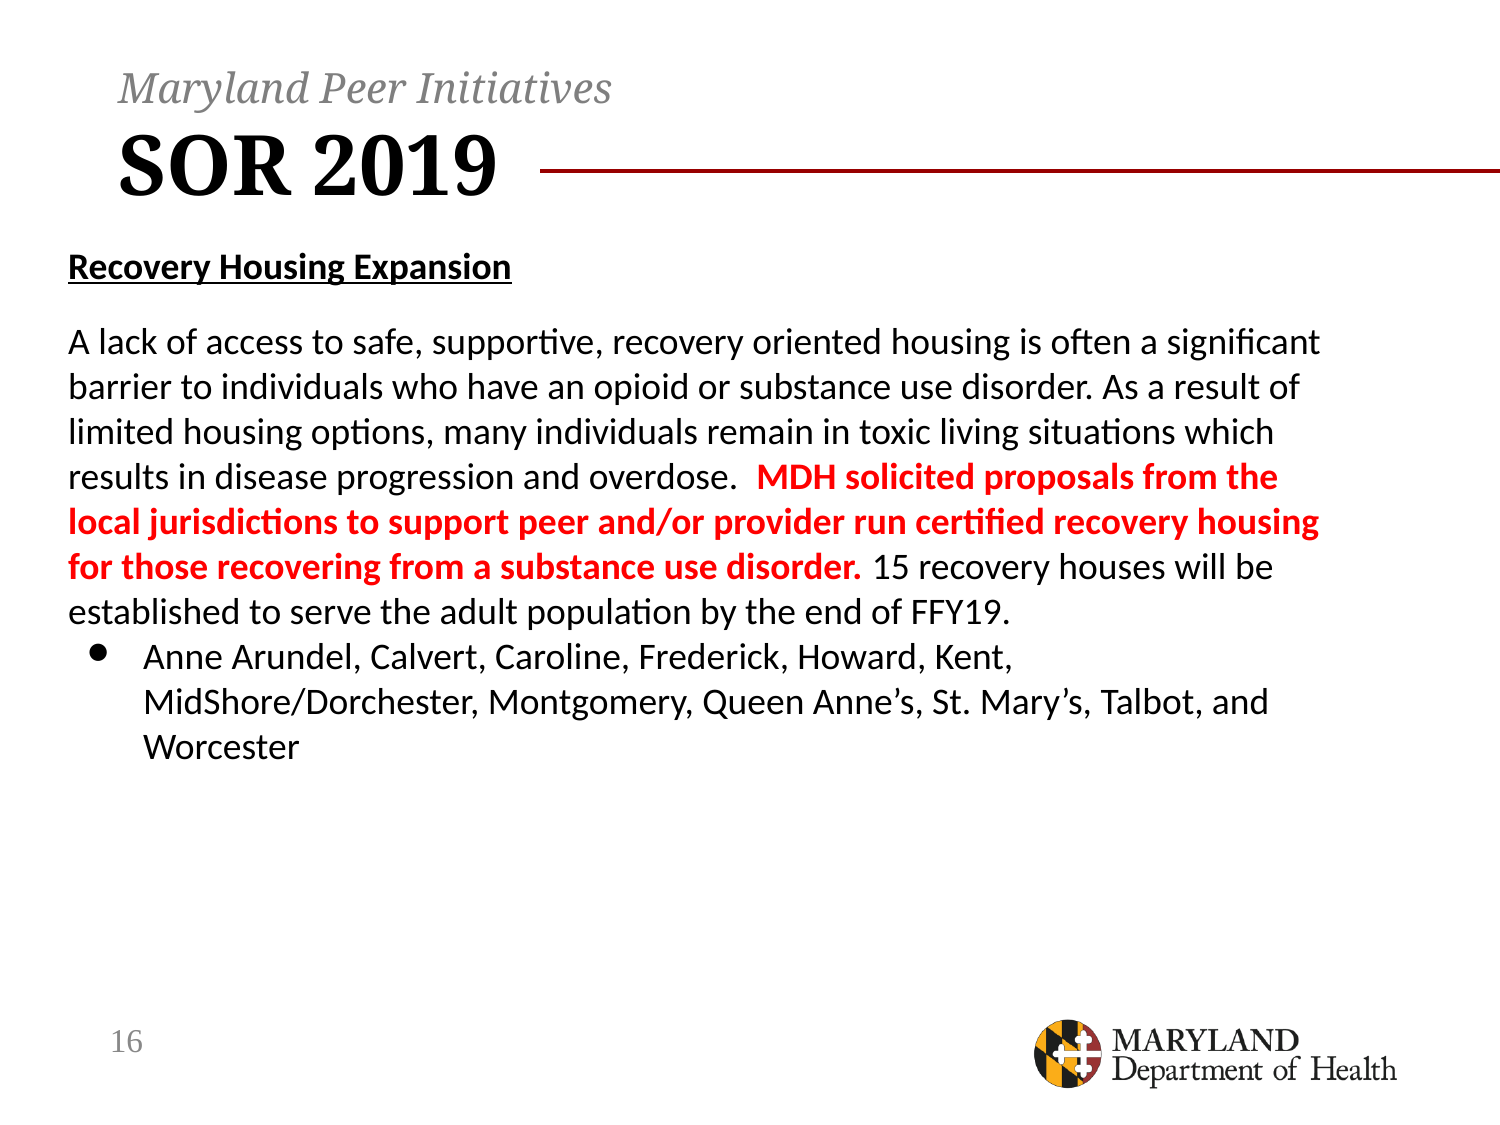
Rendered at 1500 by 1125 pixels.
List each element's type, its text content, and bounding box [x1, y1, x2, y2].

text_box Recovery Housing Expansion A lack of access to safe, supportive, recovery oriented housing is often a significant barrier to individuals who have an opioid or substance use disorder. As a result of limited housing options, many individuals remain in toxic living situations which results in disease progression and overdose. MDH solicited proposals from the local jurisdictions to support peer and/or provider run certified recovery housing for those recovering from a substance use disorder. 15 recovery houses will be established to serve the adult population by the end of FFY19. Anne Arundel, Calvert, Caroline, Frederick, Howard, Kent, MidShore/Dorchester, Montgomery, Queen Anne’s, St. Mary’s, Talbot, and Worcester [53, 272, 1368, 712]
slide_number 16 [94, 1009, 177, 1070]
list Maryland Peer Initiatives [103, 59, 1397, 134]
title SOR 2019 [103, 134, 1397, 278]
picture [1029, 1013, 1397, 1089]
